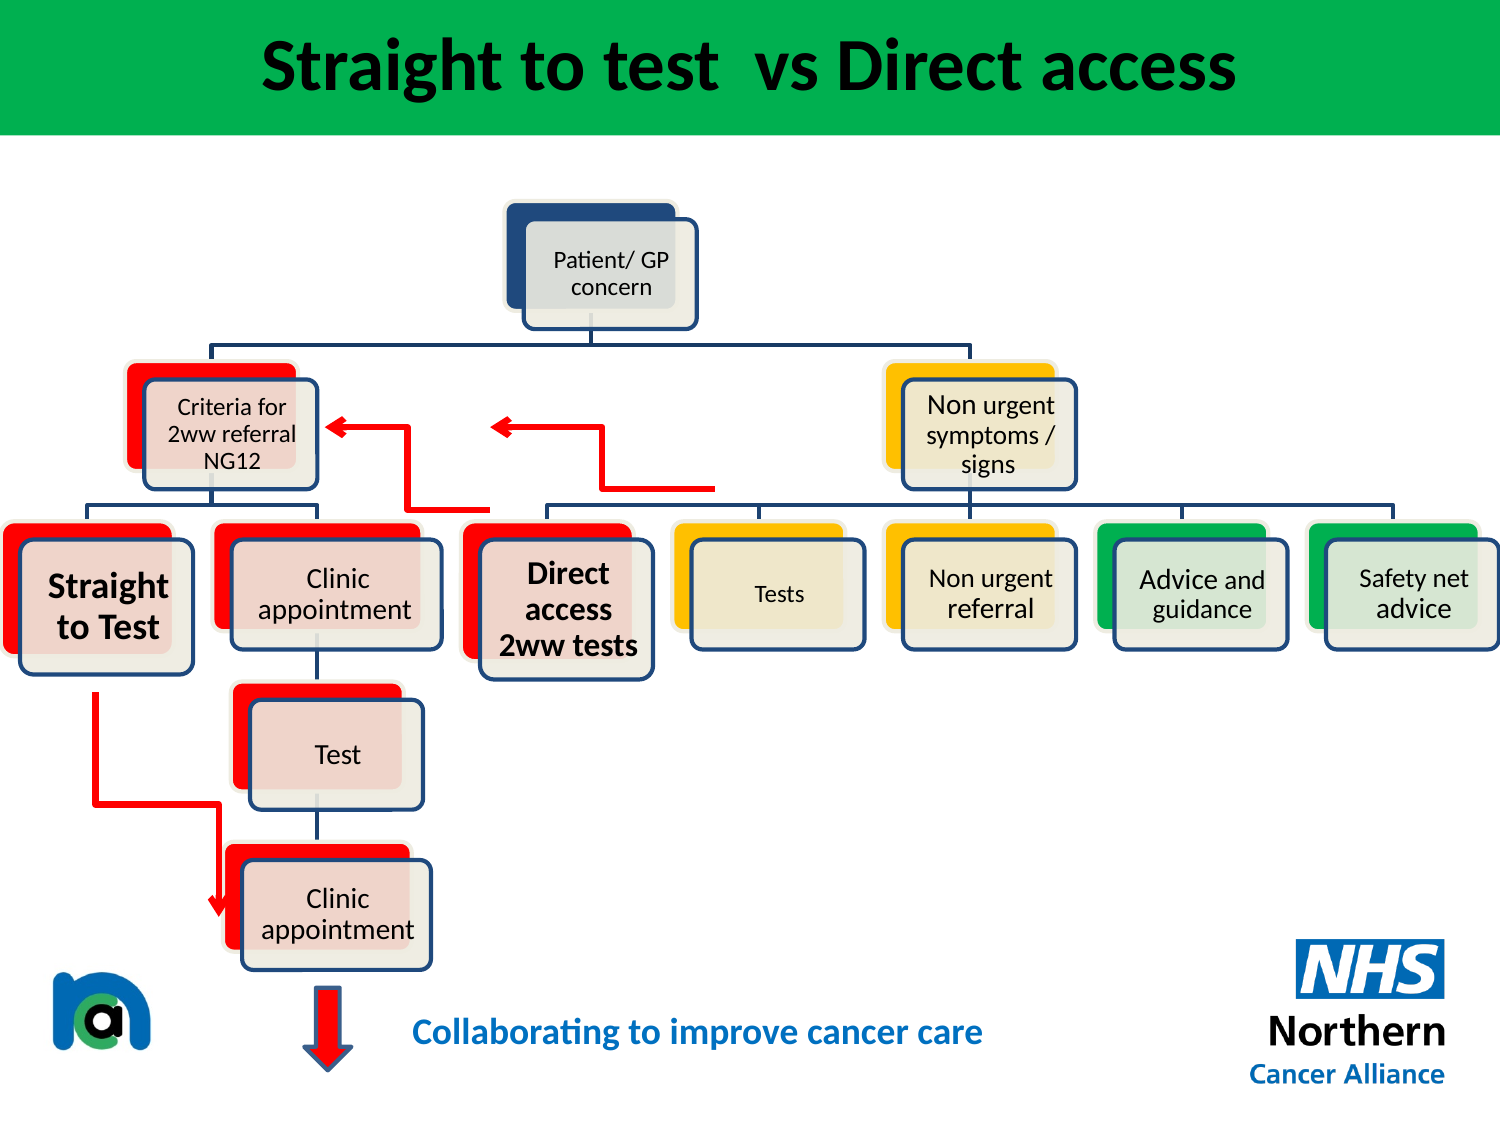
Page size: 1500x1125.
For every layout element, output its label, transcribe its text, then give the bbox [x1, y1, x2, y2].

text_box [302, 1031, 354, 1073]
title Straight to test vs Direct access [0, 0, 1500, 136]
picture [1220, 916, 1474, 1106]
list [0, 147, 1500, 1024]
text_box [489, 426, 715, 490]
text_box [324, 426, 491, 511]
picture [32, 951, 159, 1070]
text_box Collaborating to improve cancer care [371, 1031, 1025, 1060]
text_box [44, 742, 270, 867]
